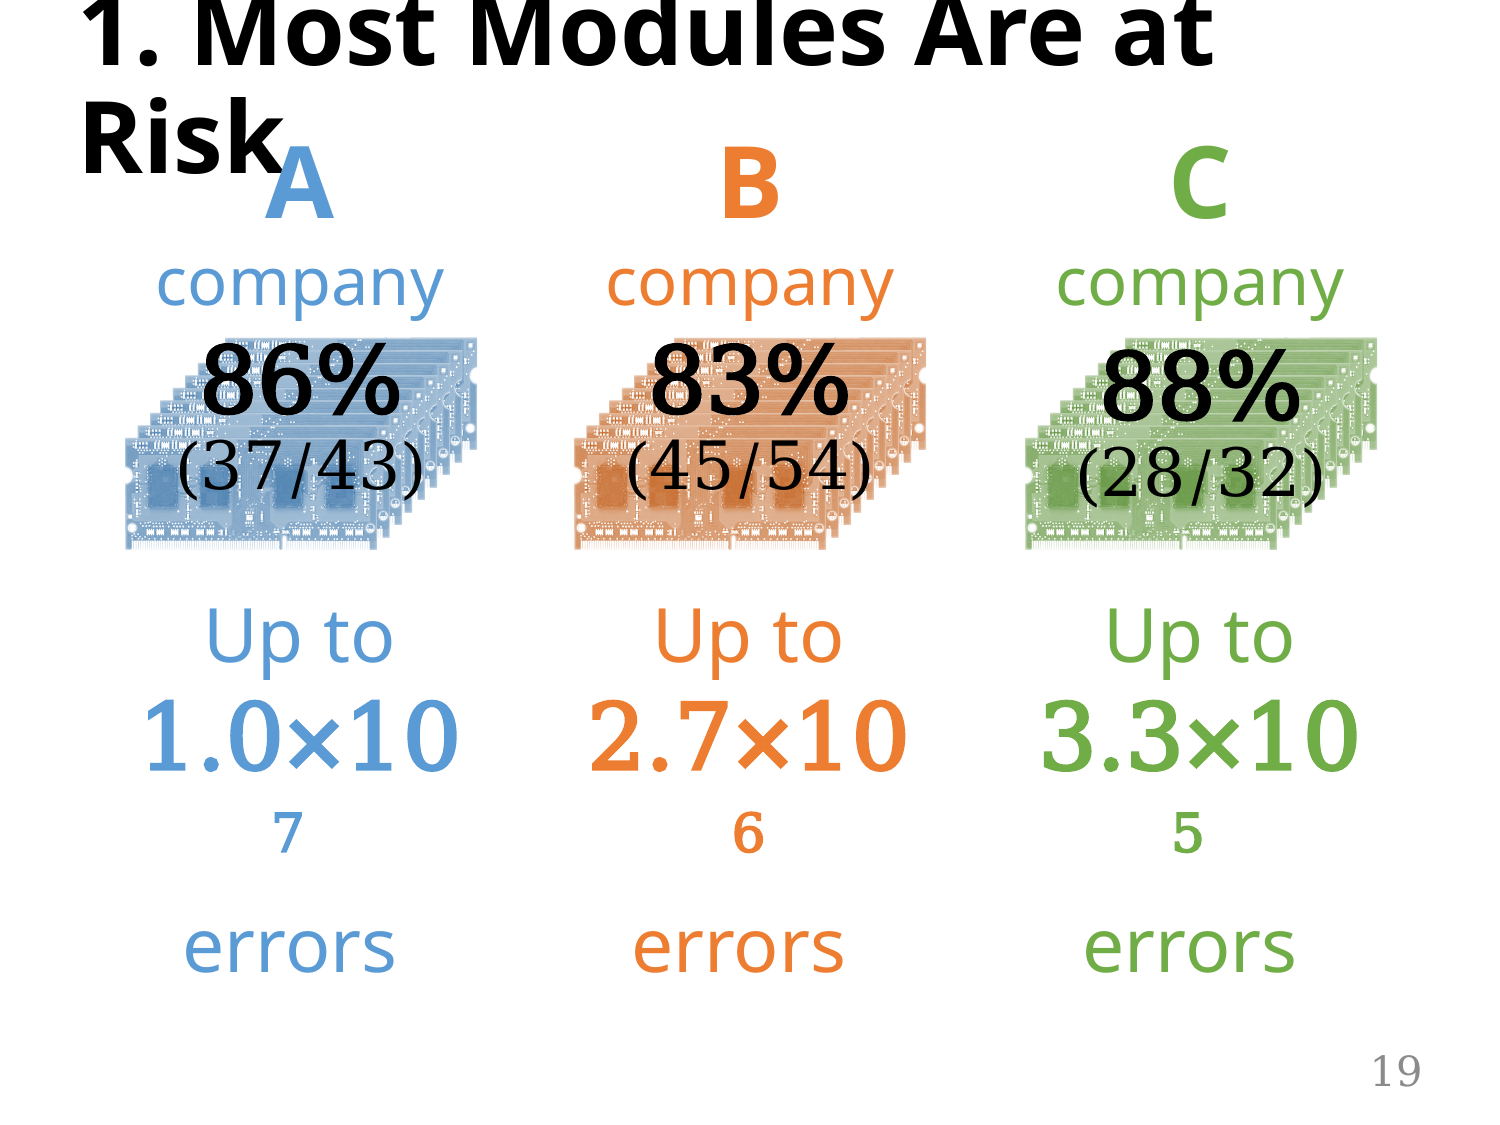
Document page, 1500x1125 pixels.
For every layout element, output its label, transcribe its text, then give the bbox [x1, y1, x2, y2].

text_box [124, 337, 478, 550]
text_box B company [549, 174, 951, 263]
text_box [1024, 337, 1378, 550]
text_box A company [99, 174, 501, 263]
text_box C company [999, 174, 1401, 263]
text_box Up to 3.3×105 errors [1022, 711, 1378, 863]
text_box Up to 1.0×107 errors [122, 711, 478, 863]
title 1. Most Modules Are at Risk [62, 24, 1438, 150]
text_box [573, 337, 927, 550]
slide_number 19 [1325, 1040, 1438, 1100]
text_box Up to 2.7×106 errors [570, 711, 927, 863]
